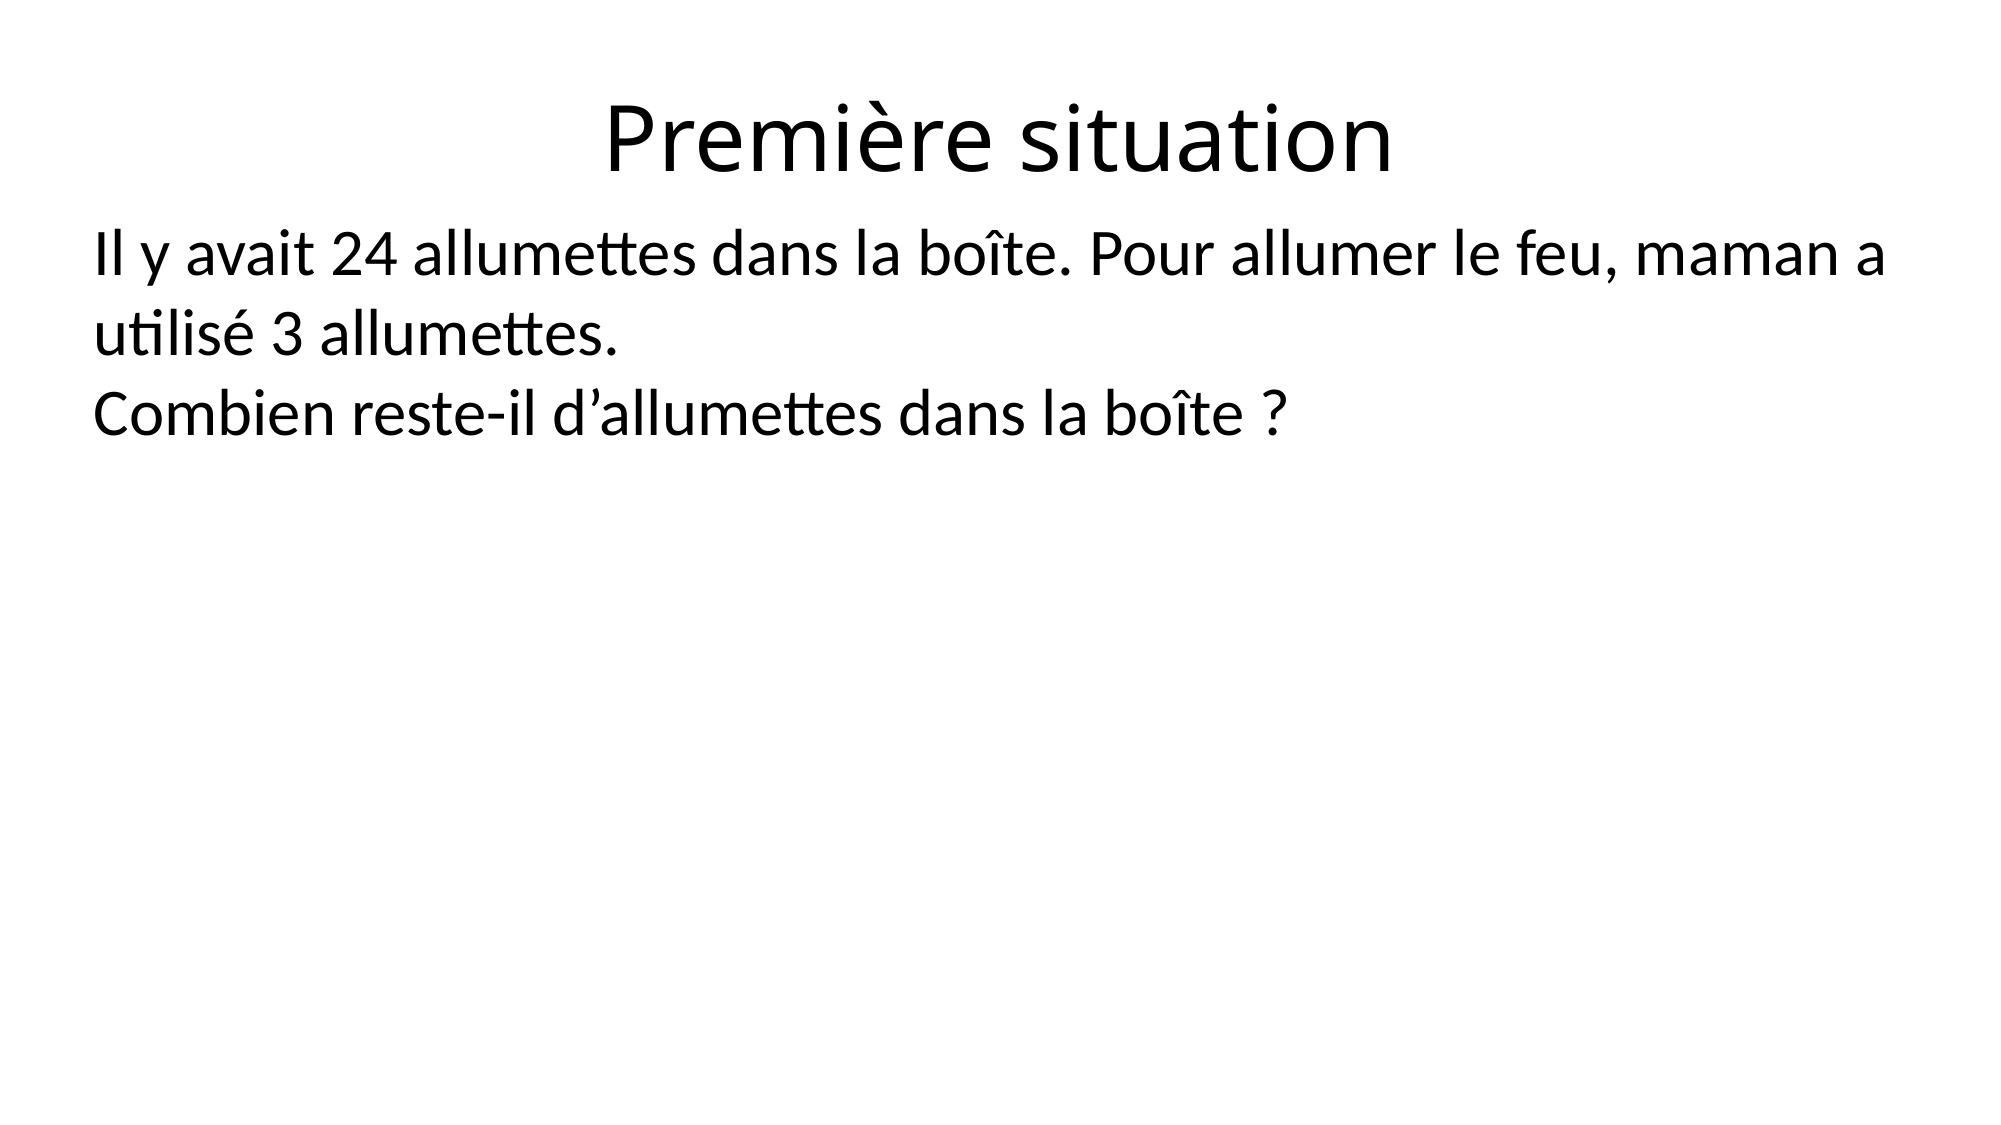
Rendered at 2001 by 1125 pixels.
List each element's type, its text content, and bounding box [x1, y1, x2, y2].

text_box Il y avait 24 allumettes dans la boîte. Pour allumer le feu, maman a utilisé 3 allumettes. Combien reste-il d’allumettes dans la boîte ? [79, 201, 1910, 457]
title Première situation [137, 59, 1863, 201]
